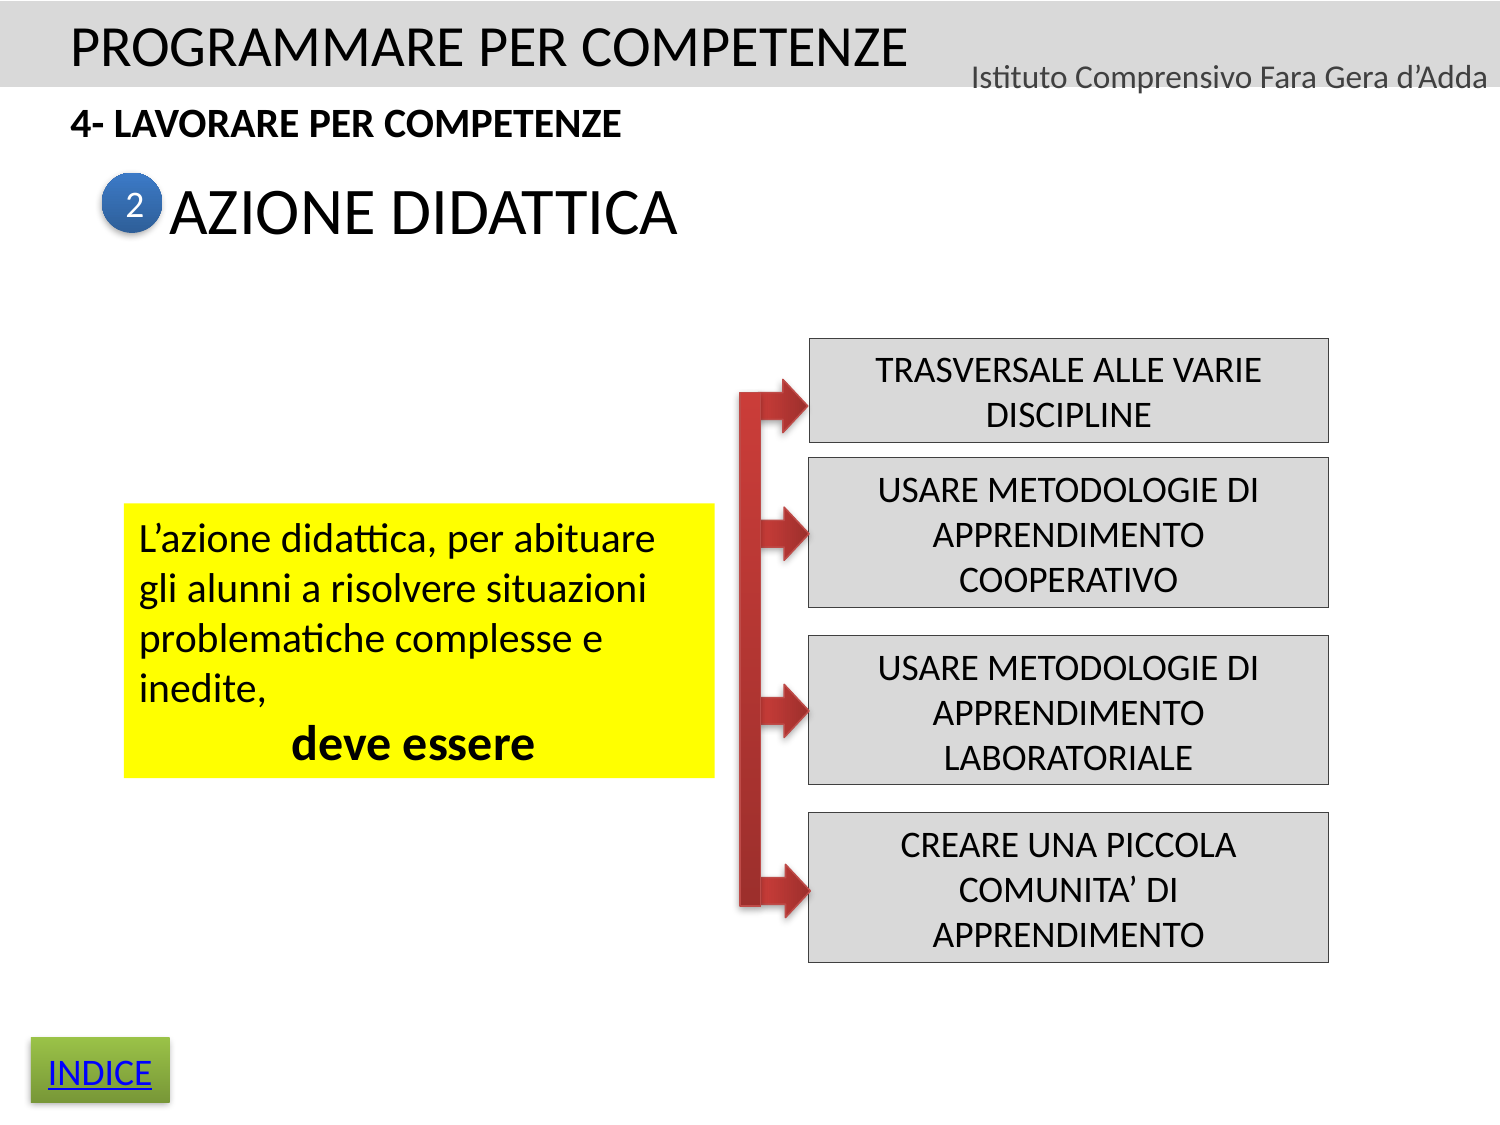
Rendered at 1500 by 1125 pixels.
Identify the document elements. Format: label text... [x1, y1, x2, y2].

text_box [761, 378, 809, 434]
text_box [0, 0, 1500, 89]
text_box INDICE [30, 1037, 170, 1103]
text_box [739, 392, 761, 907]
title AZIONE DIDATTICA [4, 160, 845, 256]
text_box L’azione didattica, per abituare gli alunni a risolvere situazioni problematiche complesse e inedite, deve essere [123, 503, 715, 779]
text_box [766, 863, 811, 919]
text_box Istituto Comprensivo Fara Gera d’Adda [936, 47, 1500, 96]
text_box CREARE UNA PICCOLA COMUNITA’ DI APPRENDIMENTO [808, 812, 1329, 963]
text_box USARE METODOLOGIE DI APPRENDIMENTO LABORATORIALE [808, 635, 1329, 785]
text_box PROGRAMMARE PER COMPETENZE [55, 1, 925, 86]
text_box 2 [101, 172, 163, 233]
text_box USARE METODOLOGIE DI APPRENDIMENTO COOPERATIVO [808, 457, 1329, 608]
text_box 4- LAVORARE PER COMPETENZE [55, 89, 1471, 154]
text_box [766, 683, 810, 739]
text_box TRASVERSALE ALLE VARIE DISCIPLINE [809, 338, 1329, 443]
text_box [766, 506, 810, 562]
